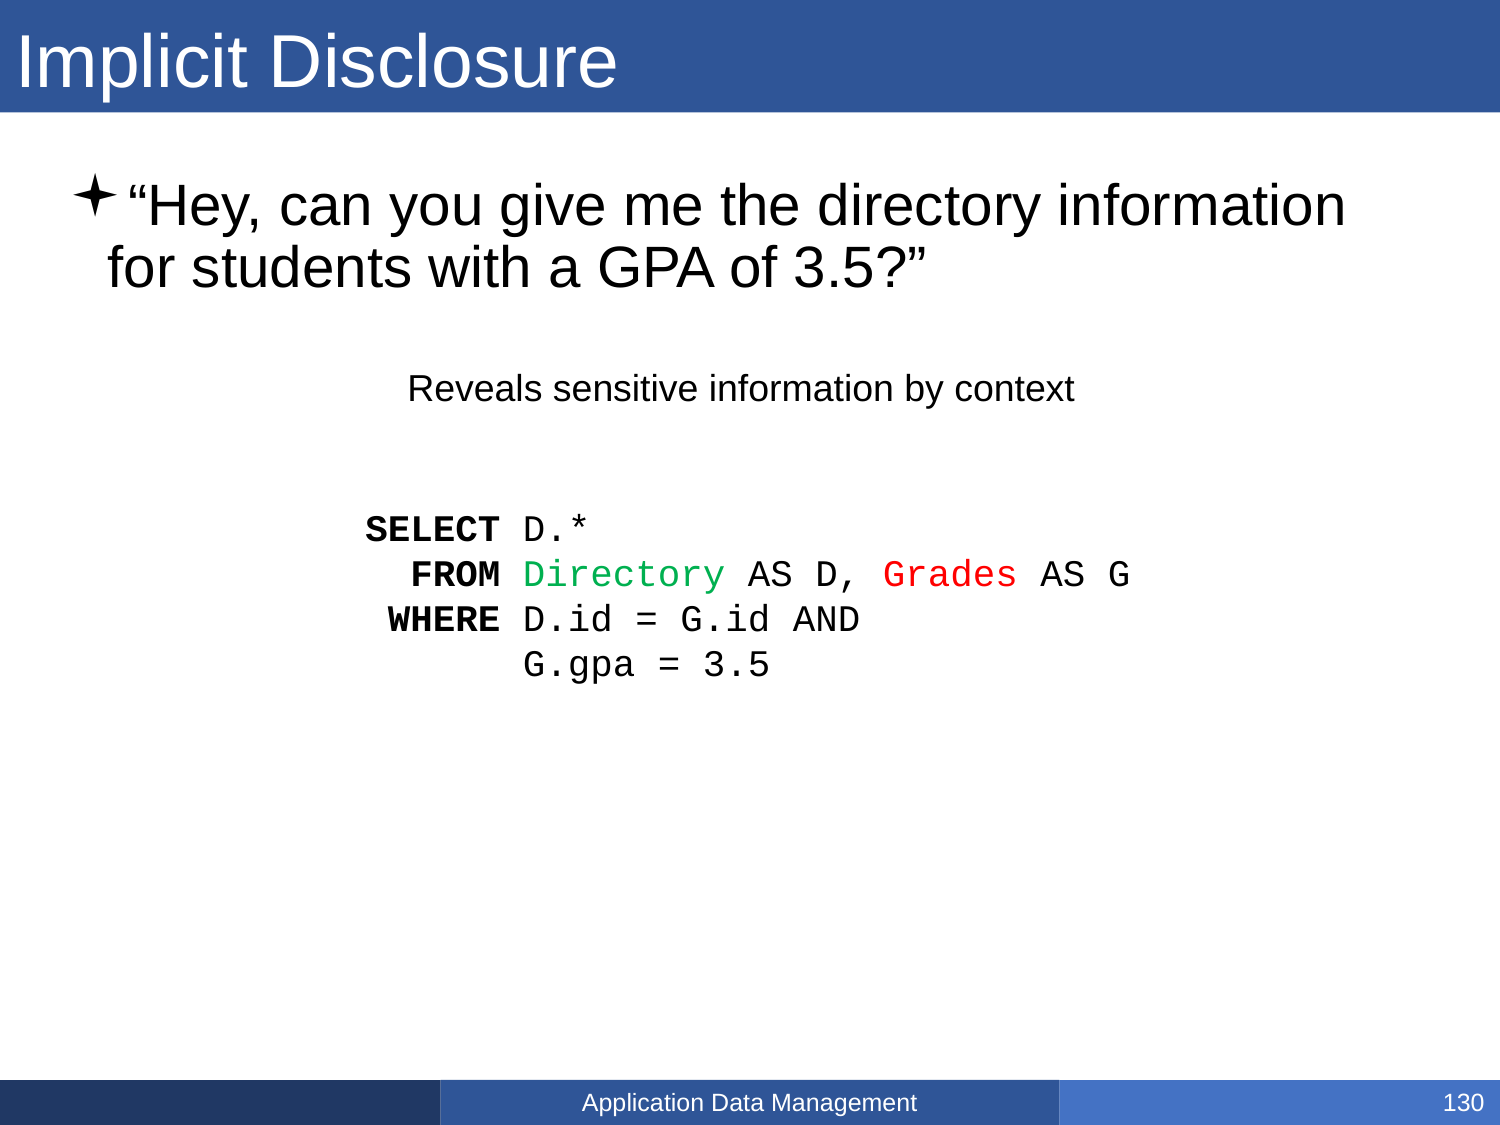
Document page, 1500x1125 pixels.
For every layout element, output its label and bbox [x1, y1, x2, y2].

text_box [392, 356, 1108, 417]
text_box [350, 496, 1150, 692]
list [54, 167, 1445, 1024]
slide_number [1162, 1079, 1500, 1125]
title [0, 0, 1500, 112]
footer [496, 1079, 1004, 1125]
